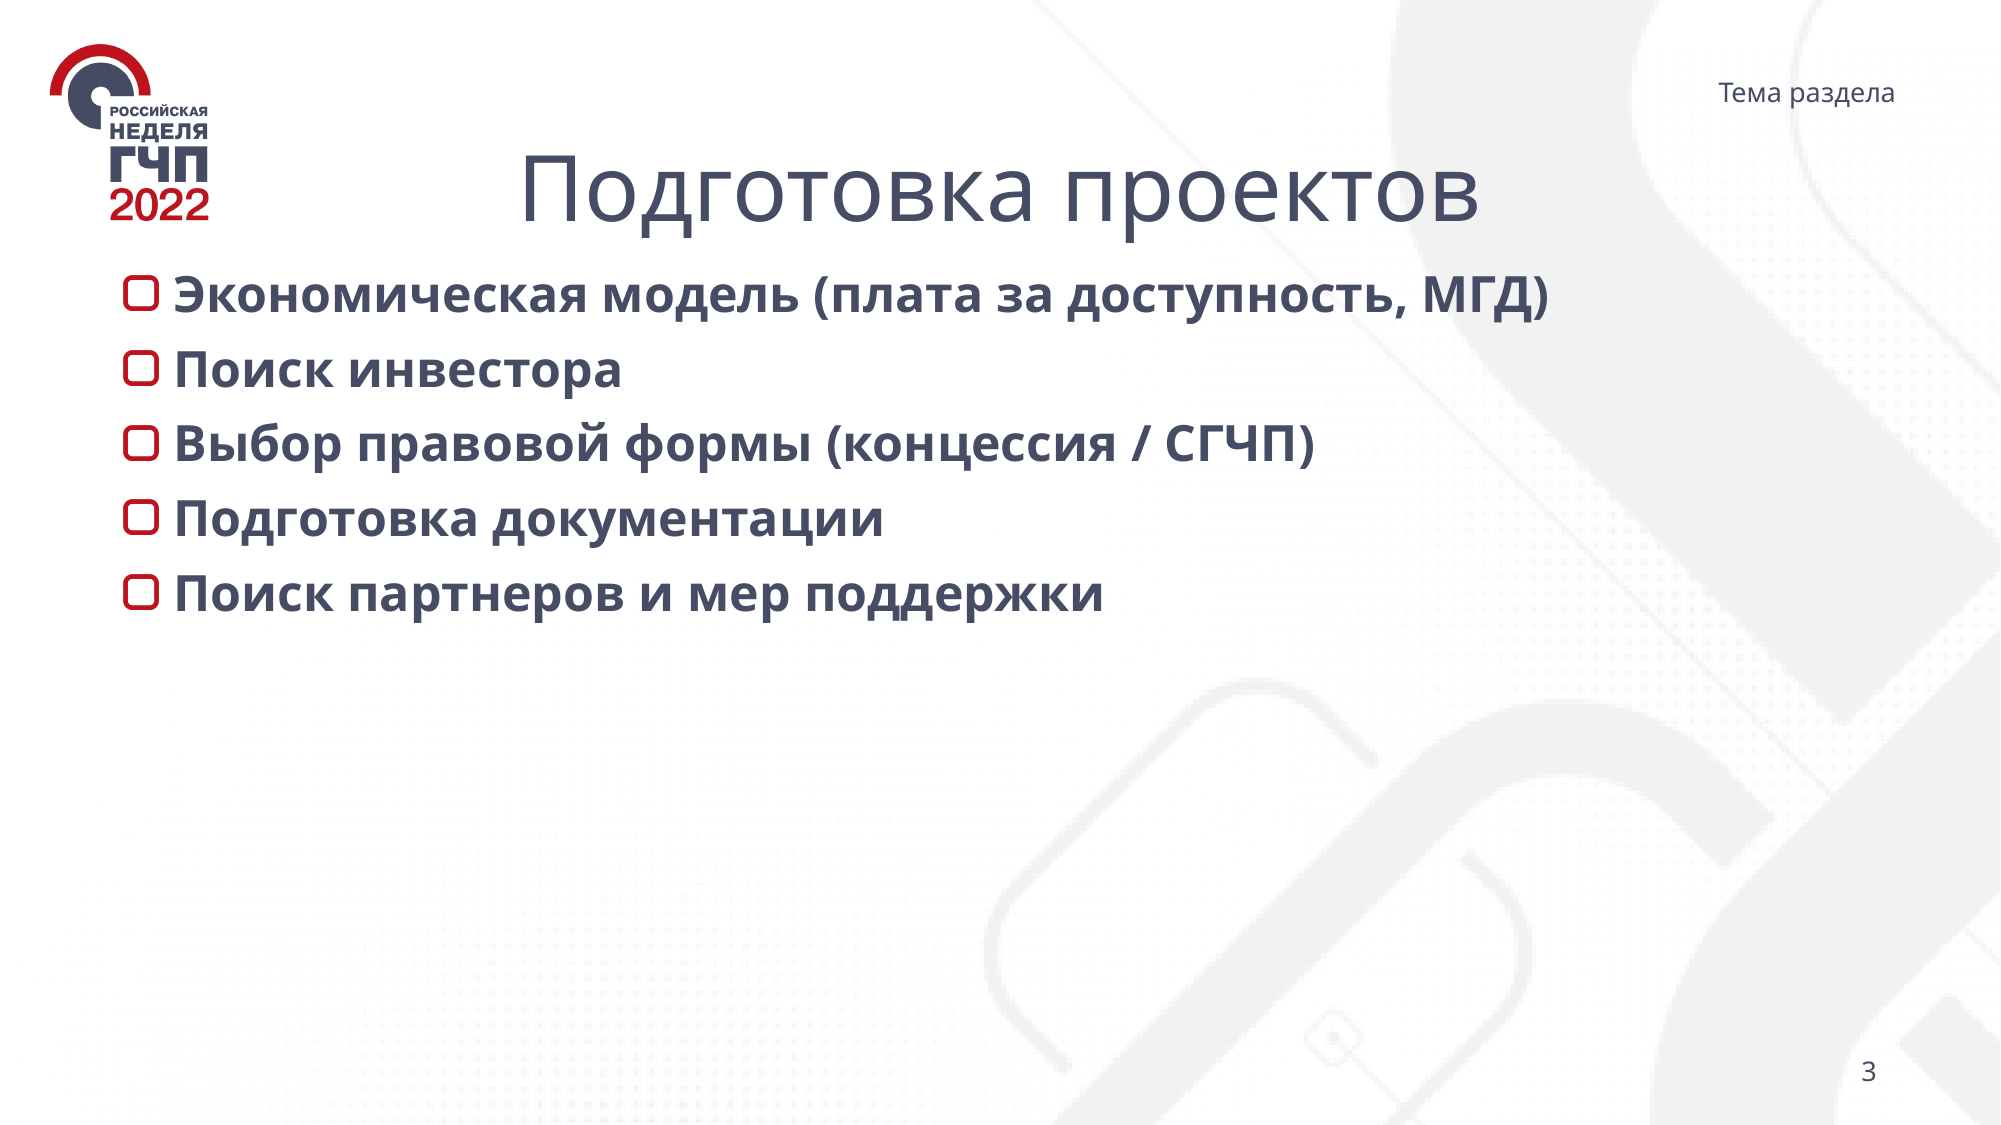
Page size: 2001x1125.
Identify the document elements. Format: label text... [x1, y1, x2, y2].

picture [1, 0, 2000, 1125]
text_box Экономическая модель (плата за доступность, МГД) Поиск инвестора Выбор правовой формы (концессия / СГЧП) Подготовка документации Поиск партнеров и мер поддержки [108, 261, 1892, 1012]
title Подготовка проектов [108, 122, 1892, 261]
slide_number 3 [1441, 1042, 1892, 1103]
